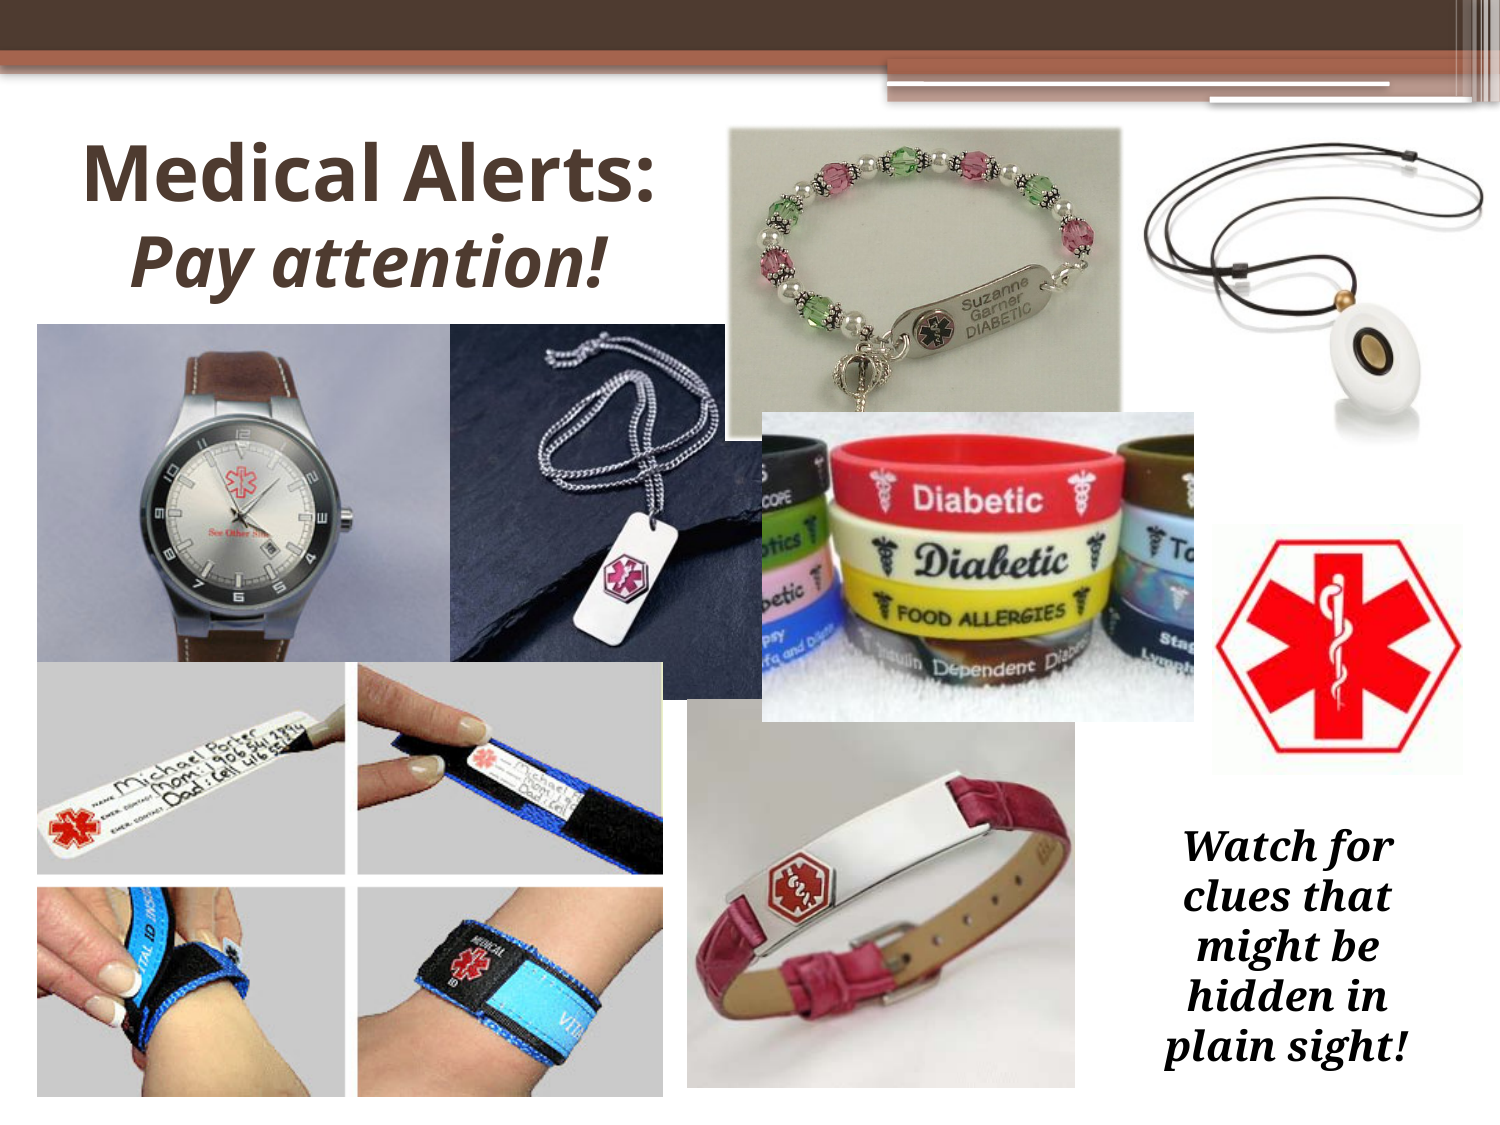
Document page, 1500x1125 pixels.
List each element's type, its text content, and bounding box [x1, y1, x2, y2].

picture [1212, 524, 1463, 776]
title Medical Alerts: Pay attention! [37, 87, 700, 323]
picture [37, 124, 1488, 1098]
text_box Watch for clues that might be hidden in plain sight! [1112, 812, 1463, 1078]
